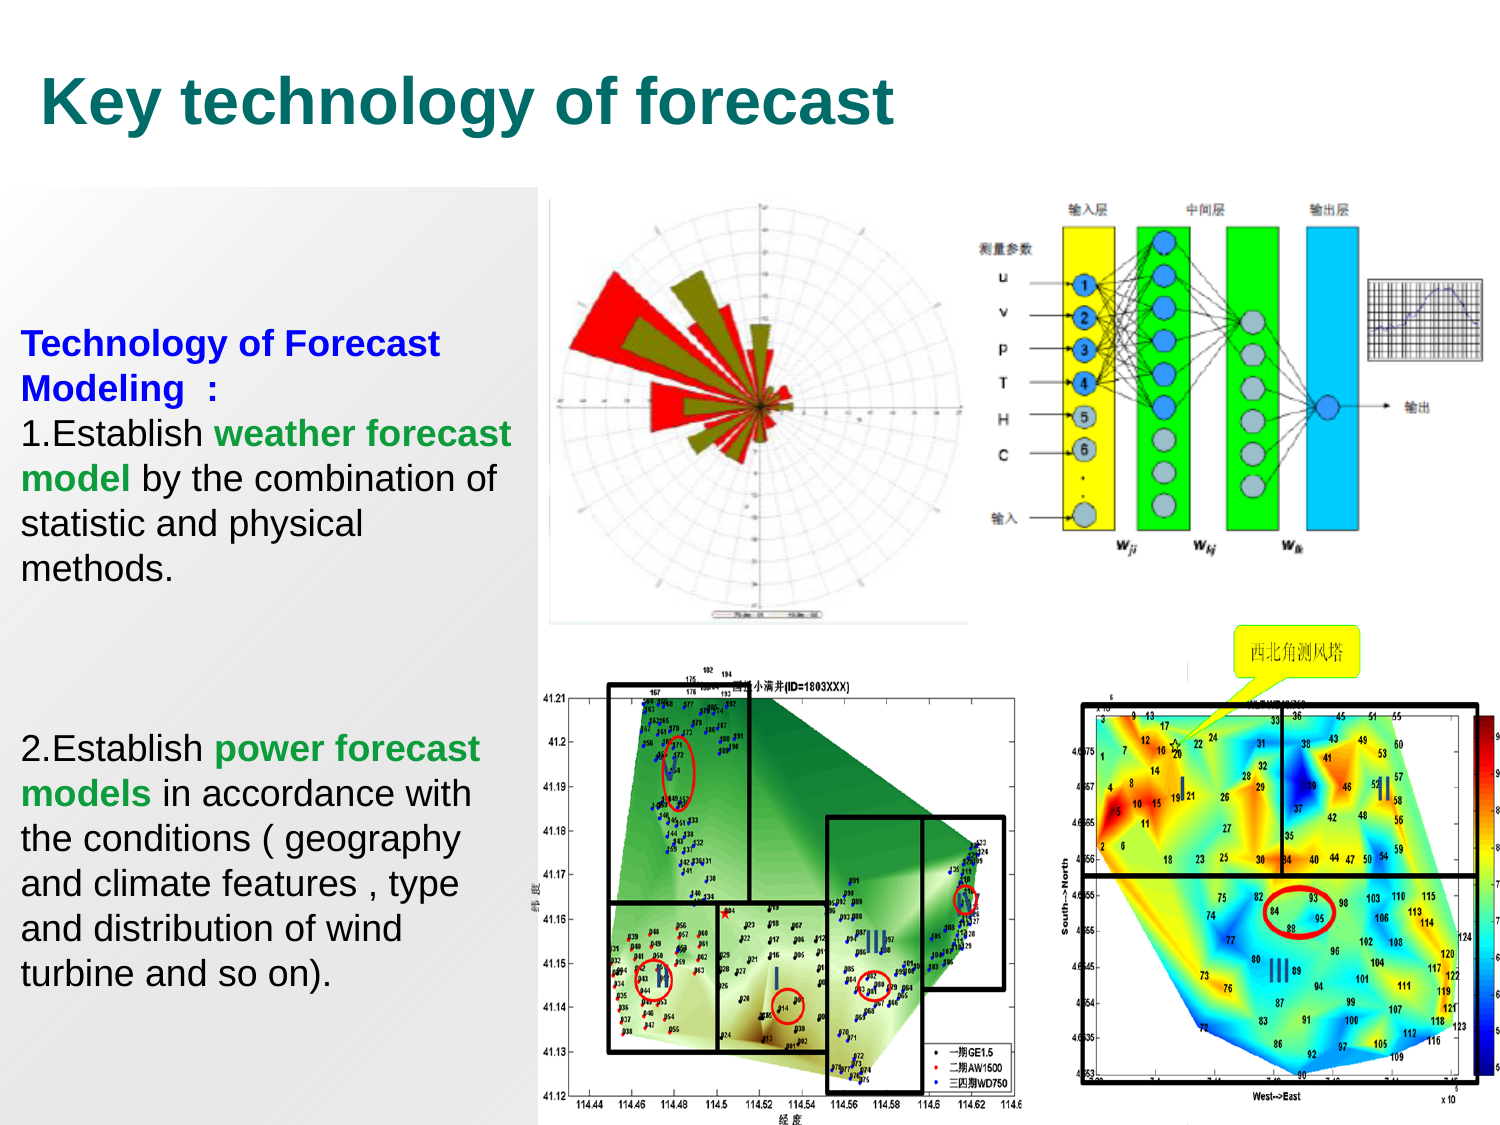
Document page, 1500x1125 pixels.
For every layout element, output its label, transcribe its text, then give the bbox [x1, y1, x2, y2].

text_box Technology of Forecast Modeling : 1.Establish weather forecast model by the combination of statistic and physical methods. 2.Establish power forecast models in accordance with the conditions ( geography and climate features , type and distribution of wind turbine and so on). [0, 187, 538, 1125]
picture [474, 624, 1500, 1125]
picture [974, 199, 1488, 559]
text_box Key technology of forecast [24, 49, 1488, 146]
picture [549, 199, 968, 626]
